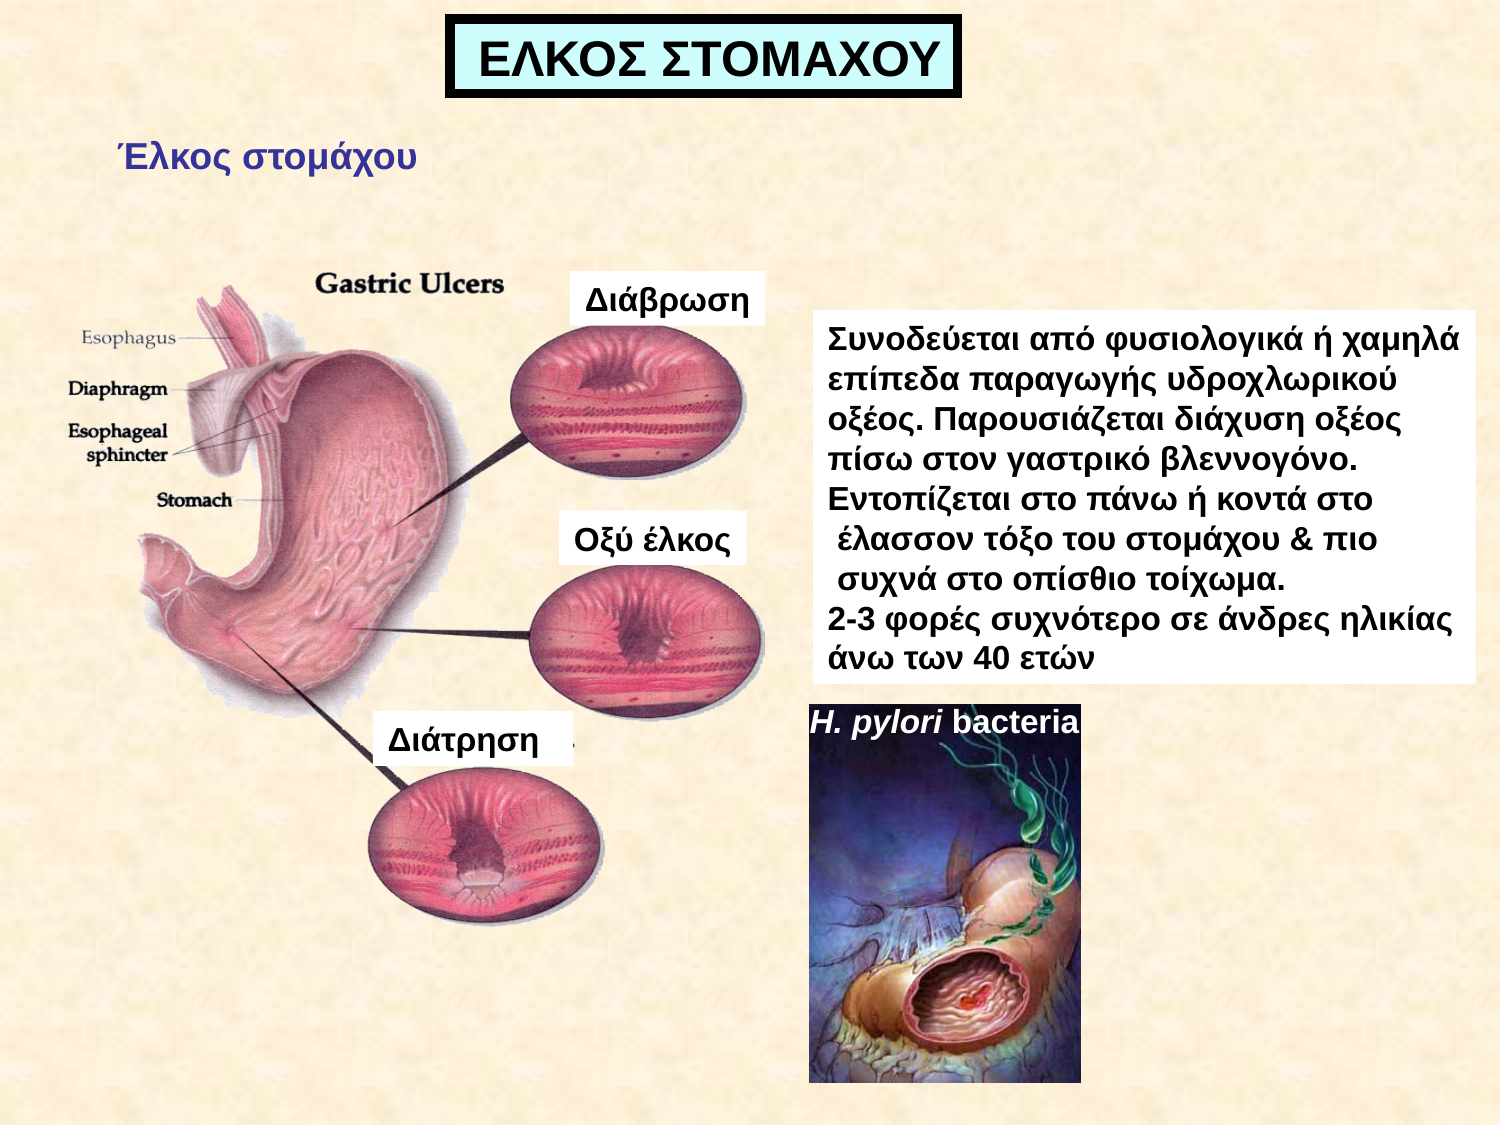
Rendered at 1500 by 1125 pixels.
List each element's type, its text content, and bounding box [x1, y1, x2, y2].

text_box ΕΛΚΟΣ ΣΤΟΜΑΧΟΥ [449, 18, 958, 94]
text_box Έλκος στομάχου [102, 124, 433, 185]
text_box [64, 266, 767, 927]
picture [0, 0, 1500, 1125]
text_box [793, 692, 1105, 1083]
text_box Συνοδεύεται από φυσιολογικά ή χαμηλά επίπεδα παραγωγής υδροχλωρικού οξέος. Παρουσιάζεται διάχυση οξέος πίσω στον γαστρικό βλεννογόνο. Εντοπίζεται στο πάνω ή κοντά στο έλασσον τόξο του στομάχου & πιο συχνά στο οπίσθιο τοίχωμα. 2-3 φορές συχνότερο σε άνδρες ηλικίας άνω των 40 ετών [813, 309, 1476, 684]
